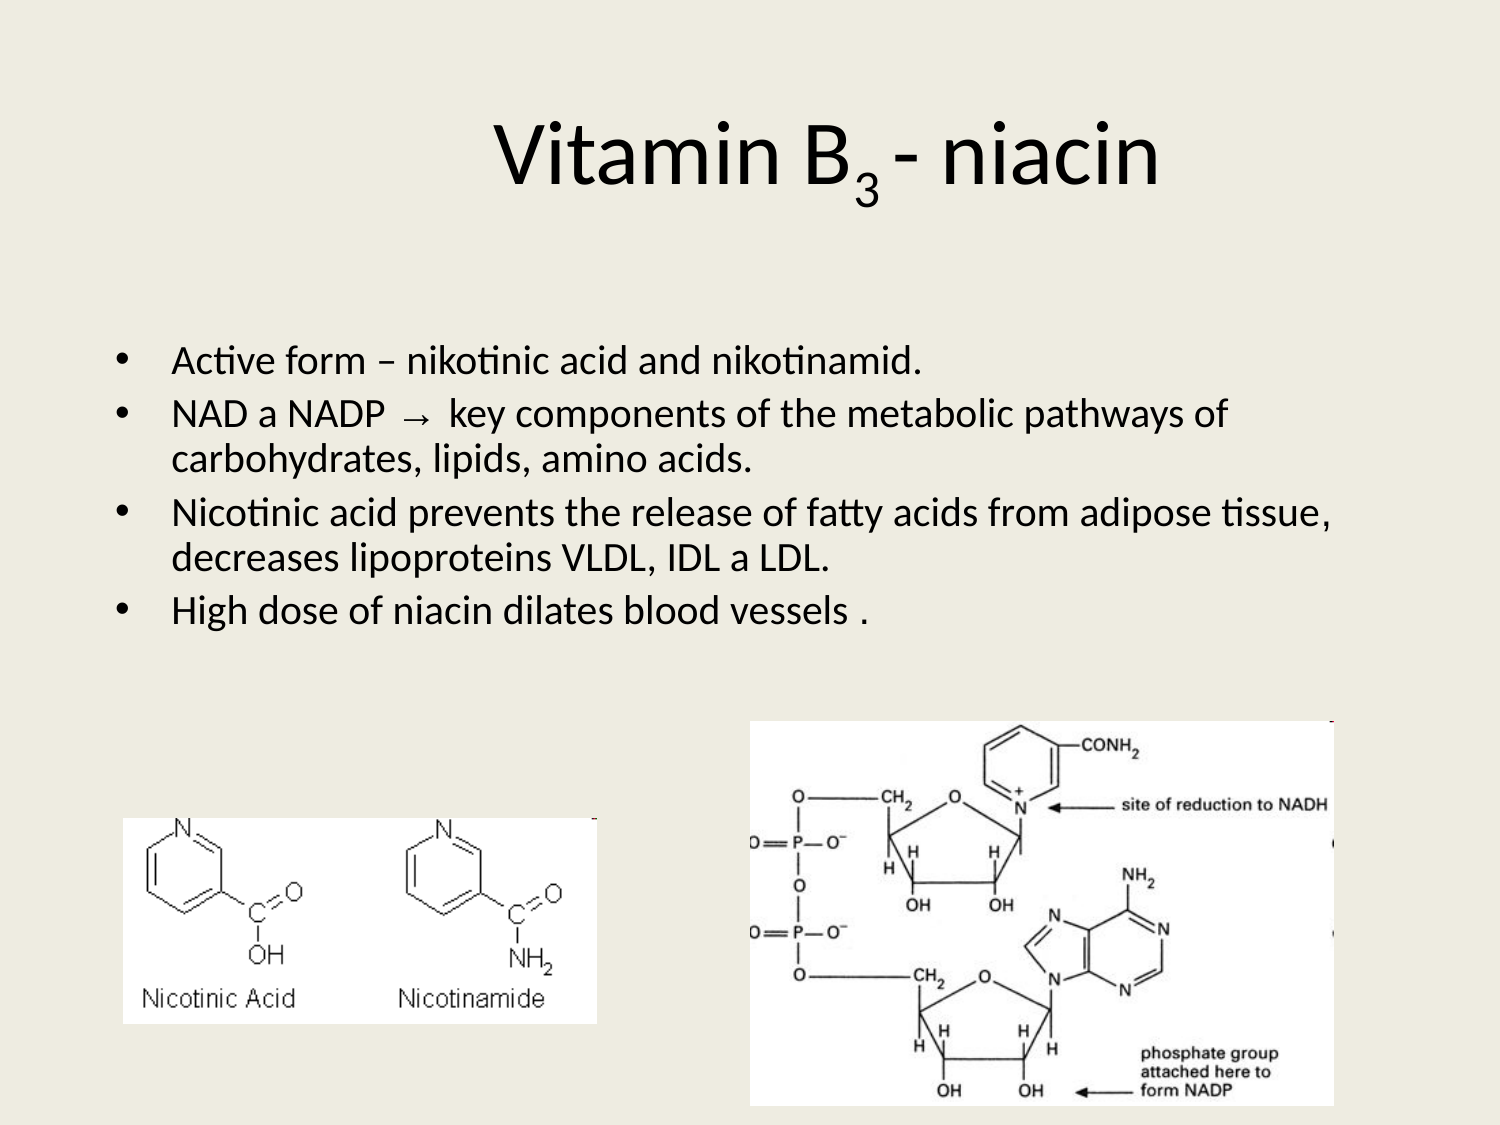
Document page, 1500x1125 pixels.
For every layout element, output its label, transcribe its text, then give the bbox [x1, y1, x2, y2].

picture [749, 720, 1334, 1107]
list Active form – nikotinic acid and nikotinamid. NAD a NADP → key components of the metabolic pathways of carbohydrates, lipids, amino acids. Nicotinic acid prevents the release of fatty acids from adipose tissue, decreases lipoproteins VLDL, IDL a LDL. High dose of niacin dilates blood vessels . [100, 331, 1388, 693]
title Vitamin B3 - niacin [188, 35, 1468, 275]
picture [123, 818, 597, 1024]
